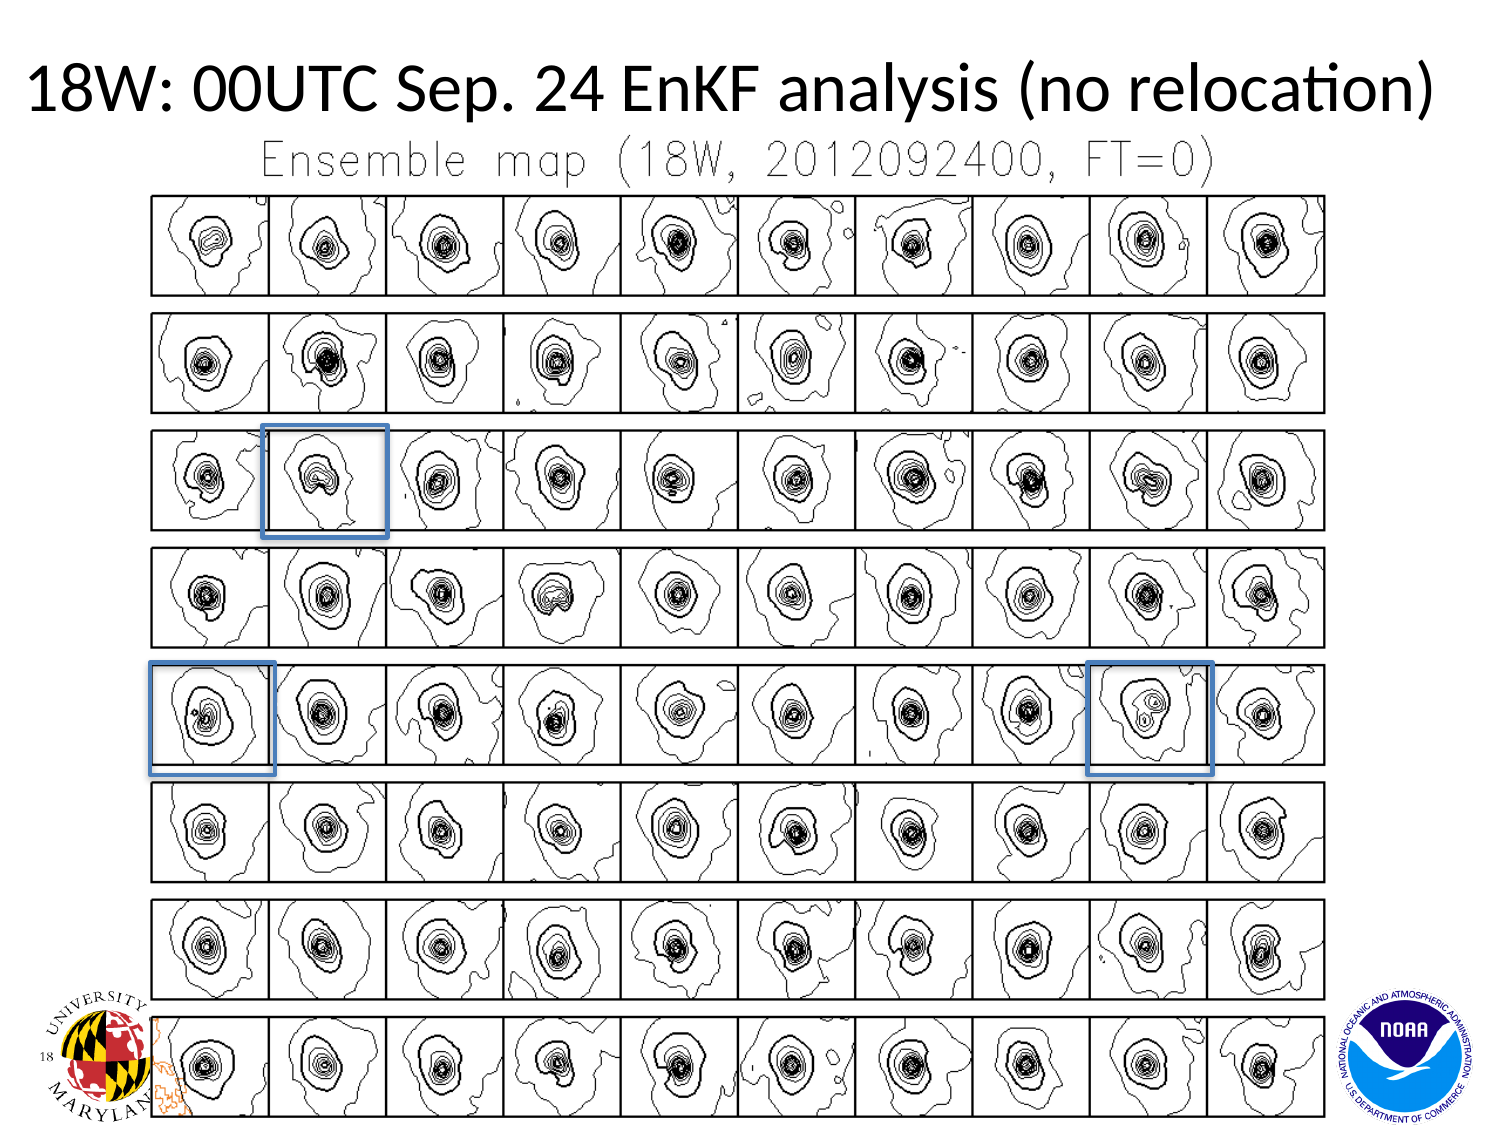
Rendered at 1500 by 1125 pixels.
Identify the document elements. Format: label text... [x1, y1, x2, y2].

title 18W: 00UTC Sep. 24 EnKF analysis (no relocation) [0, 24, 1463, 143]
picture [1336, 988, 1473, 1125]
picture [30, 128, 1327, 1125]
